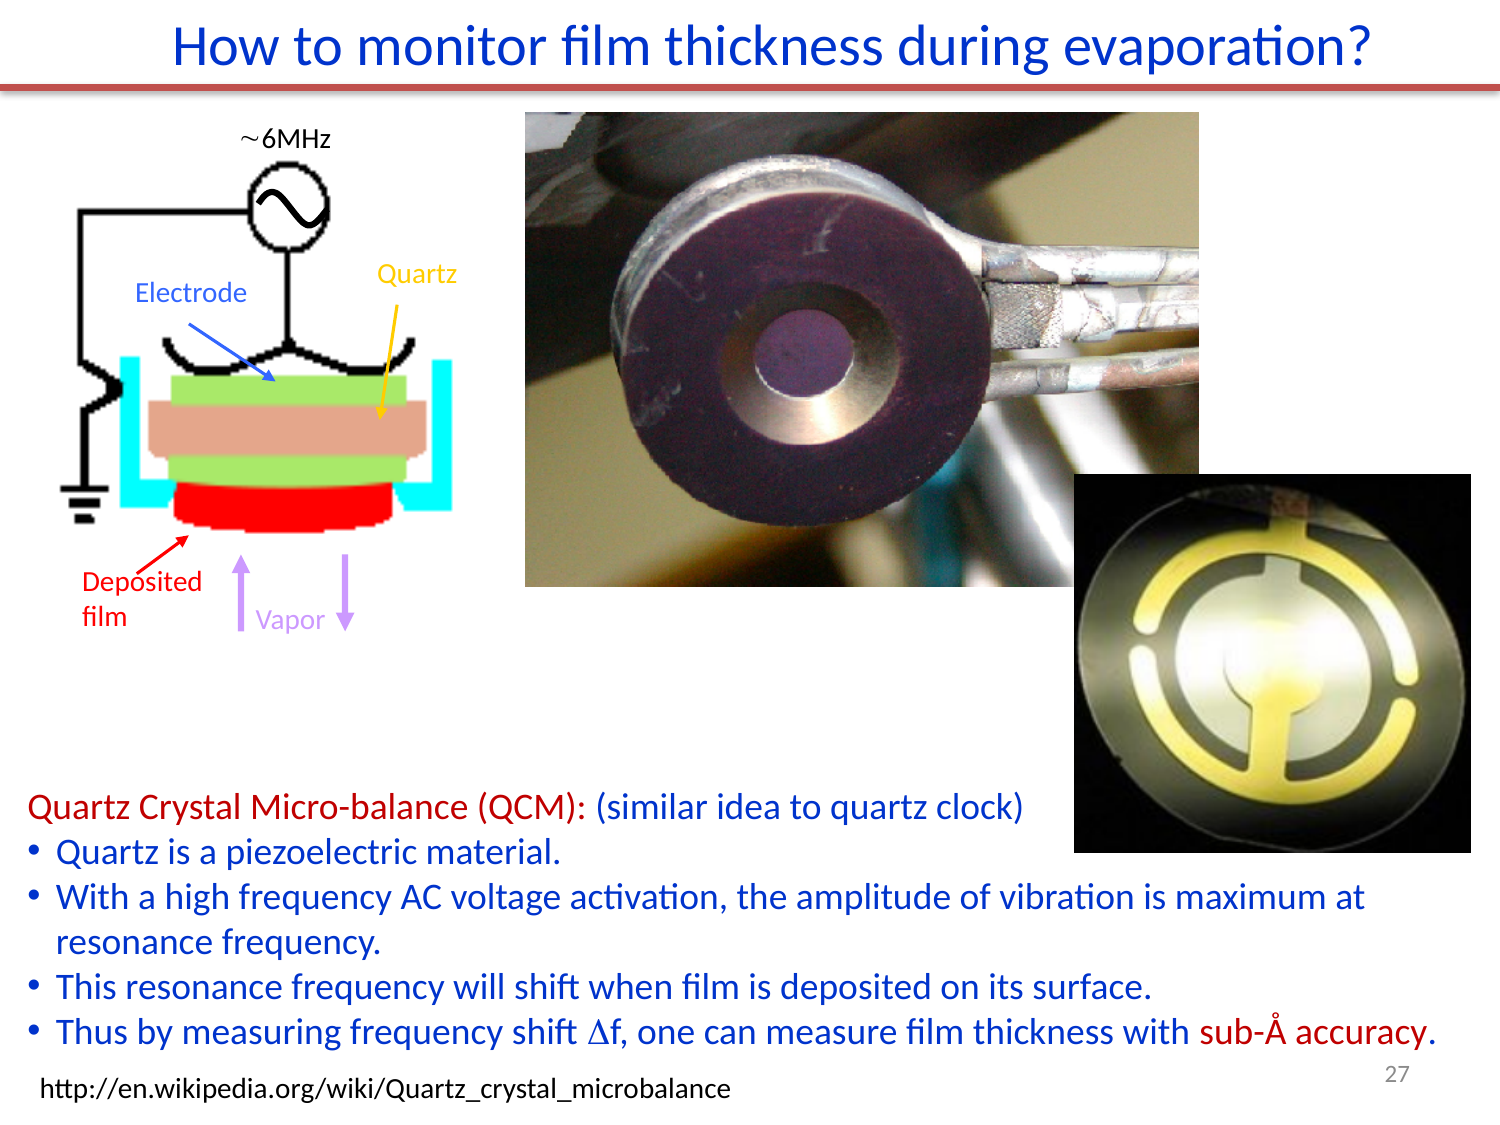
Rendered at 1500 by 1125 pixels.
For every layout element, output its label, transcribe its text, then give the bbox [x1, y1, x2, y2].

text_box Quartz Crystal Micro-balance (QCM): (similar idea to quartz clock) Quartz is a piezoelectric material. With a high frequency AC voltage activation, the amplitude of vibration is maximum at resonance frequency. This resonance frequency will shift when film is deposited on its surface. Thus by measuring frequency shift f, one can measure film thickness with sub-Å accuracy. [12, 774, 1463, 1060]
picture [524, 112, 1471, 854]
text_box http://en.wikipedia.org/wiki/Quartz_crystal_microbalance [24, 1061, 775, 1112]
slide_number 27 [1074, 1042, 1425, 1103]
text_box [49, 112, 502, 651]
text_box How to monitor film thickness during evaporation? [157, 0, 1390, 83]
